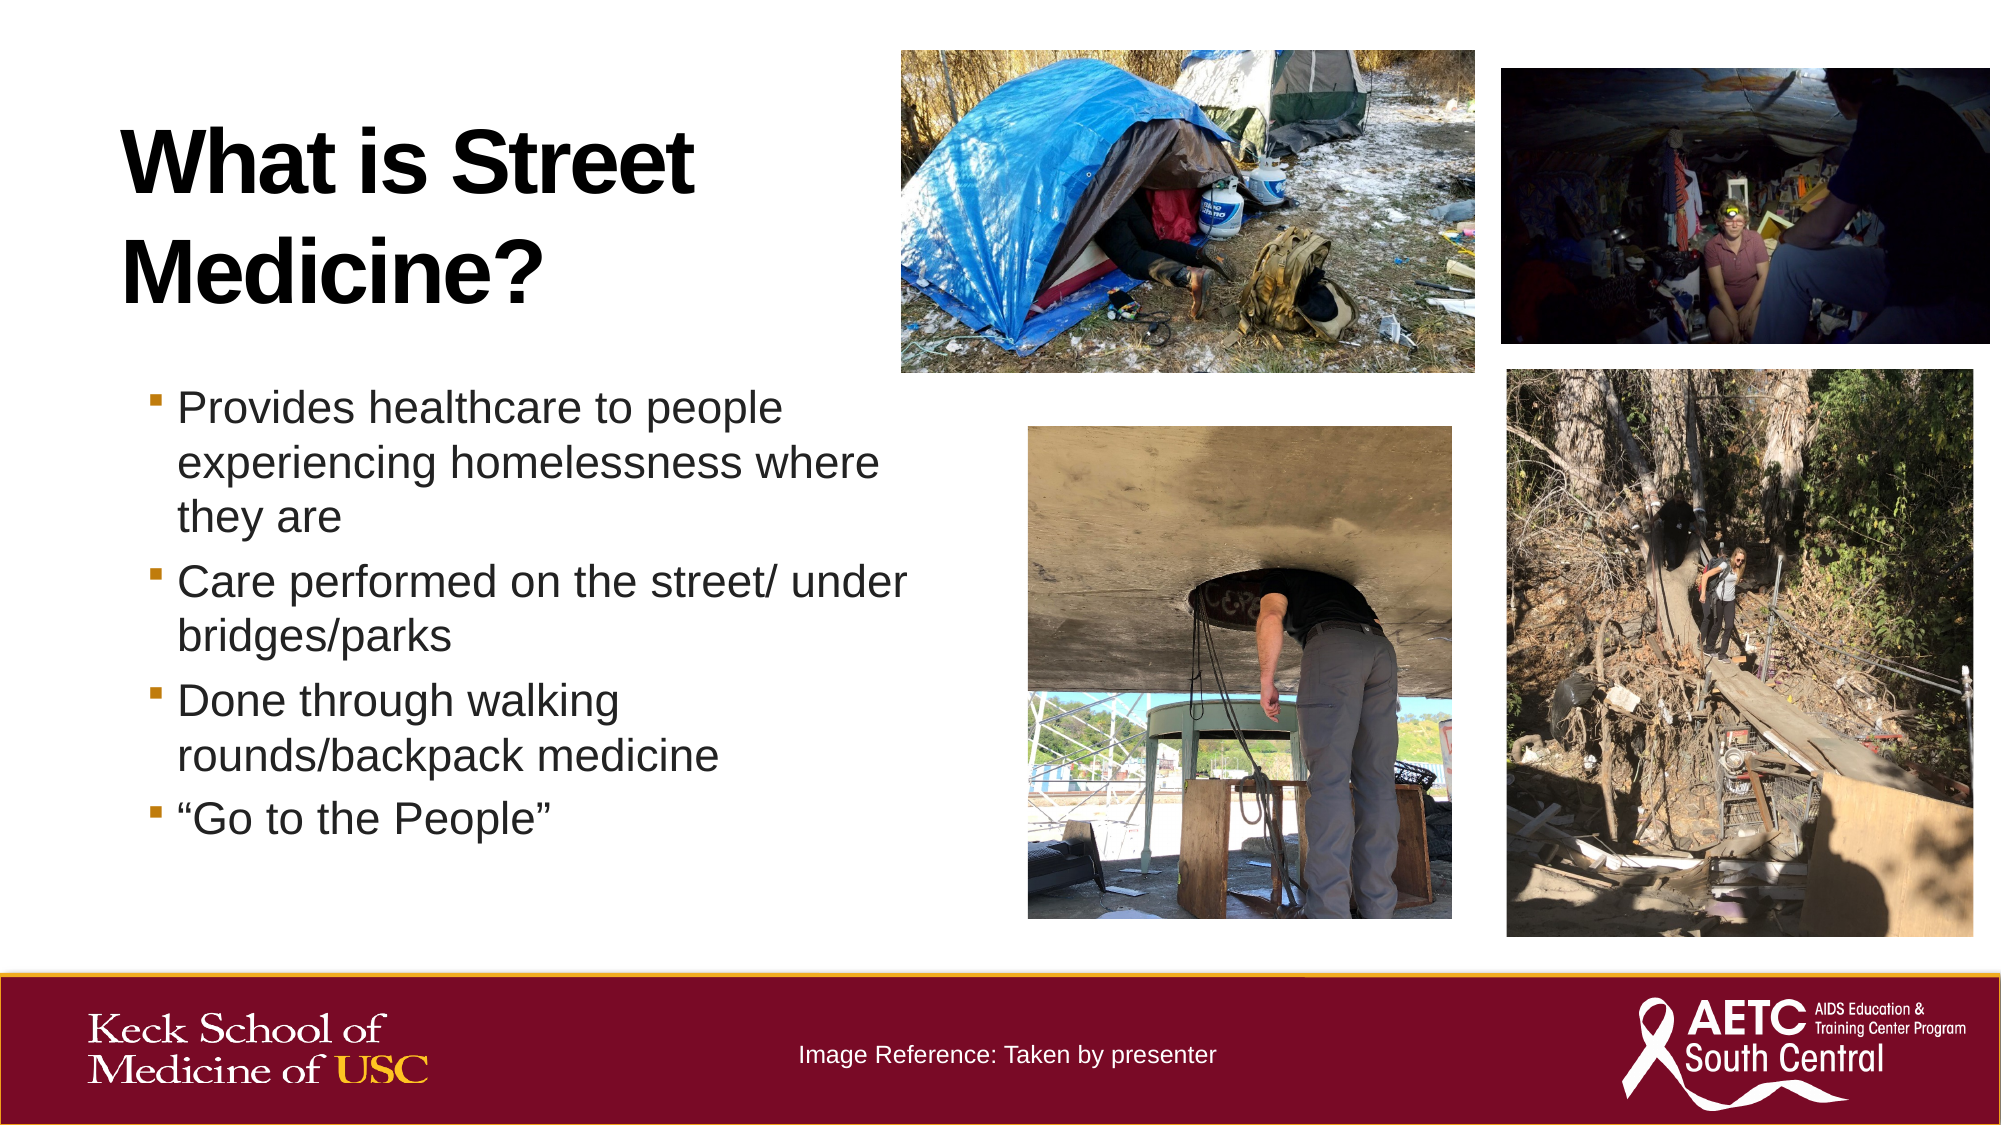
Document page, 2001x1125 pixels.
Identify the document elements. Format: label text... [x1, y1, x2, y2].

list Provides healthcare to people experiencing homelessness where they are Care performed on the street/ under bridges/parks Done through walking rounds/backpack medicine “Go to the People” [105, 369, 954, 919]
picture [1027, 426, 1453, 920]
title What is Street Medicine? [105, 79, 898, 344]
picture [901, 49, 1475, 373]
picture [1620, 994, 1968, 1114]
picture [1501, 68, 1991, 344]
picture [1506, 369, 1974, 938]
text_box Image Reference: Taken by presenter [783, 1031, 1240, 1076]
